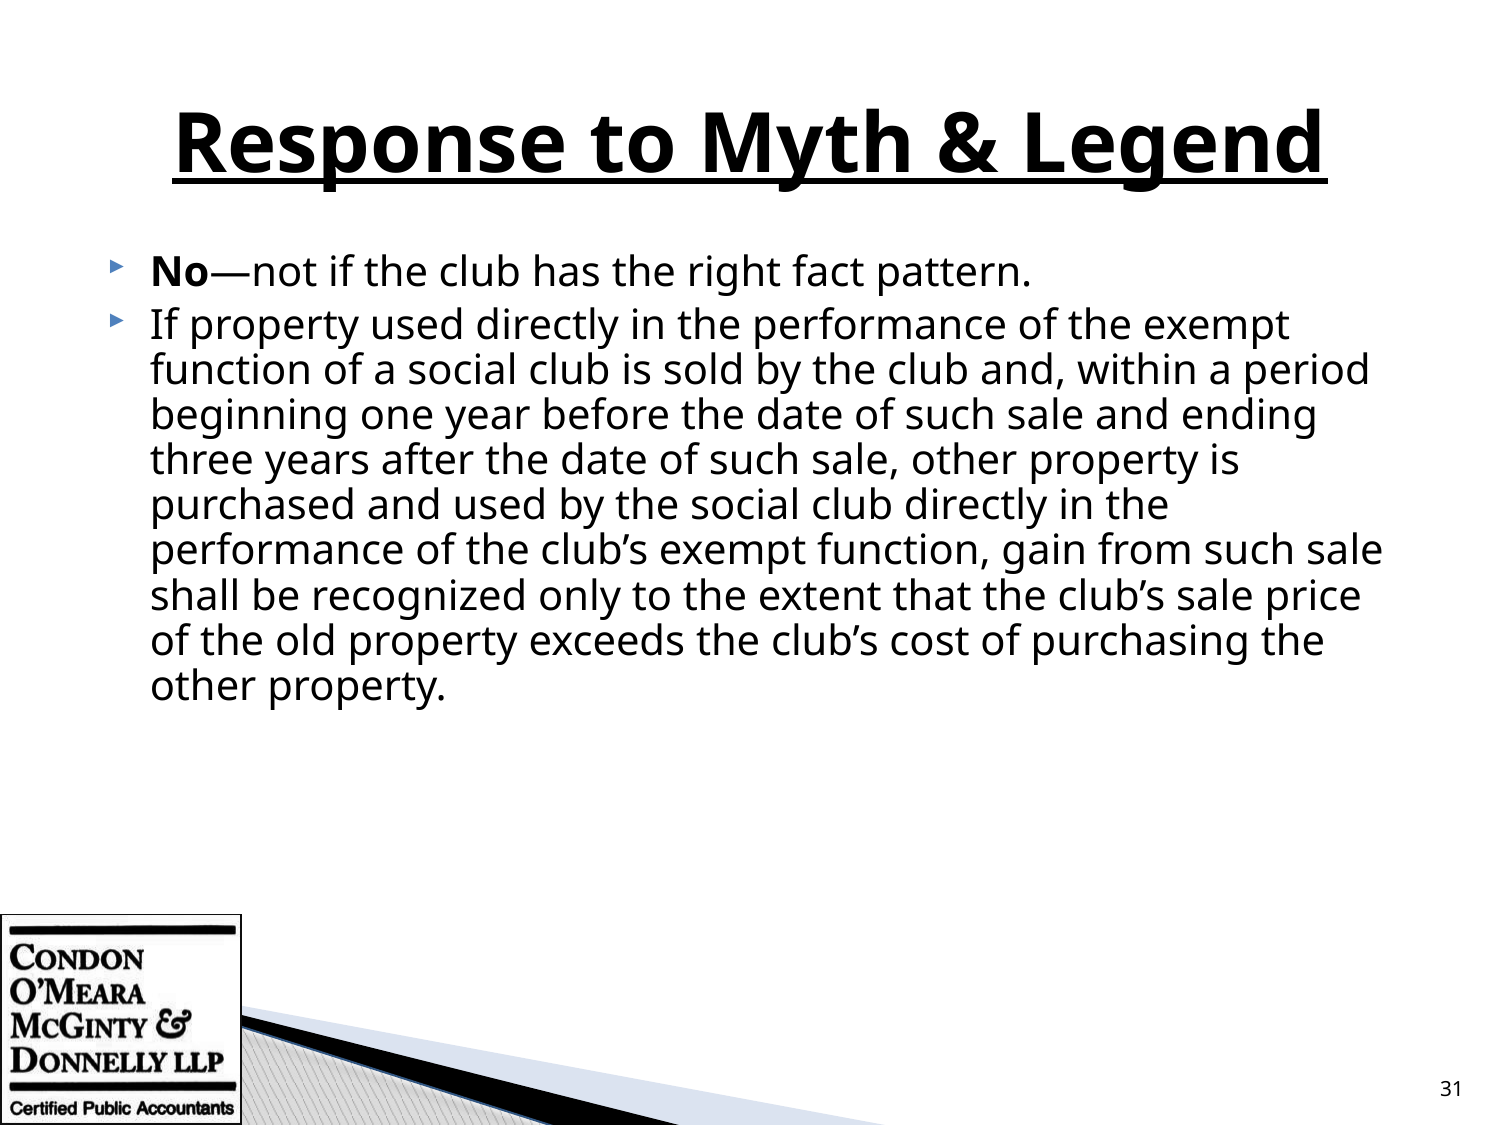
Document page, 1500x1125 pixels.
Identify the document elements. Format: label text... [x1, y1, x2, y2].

list No—not if the club has the right fact pattern. If property used directly in the performance of the exempt function of a social club is sold by the club and, within a period beginning one year before the date of such sale and ending three years after the date of such sale, other property is purchased and used by the social club directly in the performance of the club’s exempt function, gain from such sale shall be recognized only to the extent that the club’s sale price of the old property exceeds the club’s cost of purchasing the other property. [75, 243, 1425, 986]
slide_number 31 [1418, 1051, 1479, 1112]
title Response to Myth & Legend [75, 45, 1425, 233]
